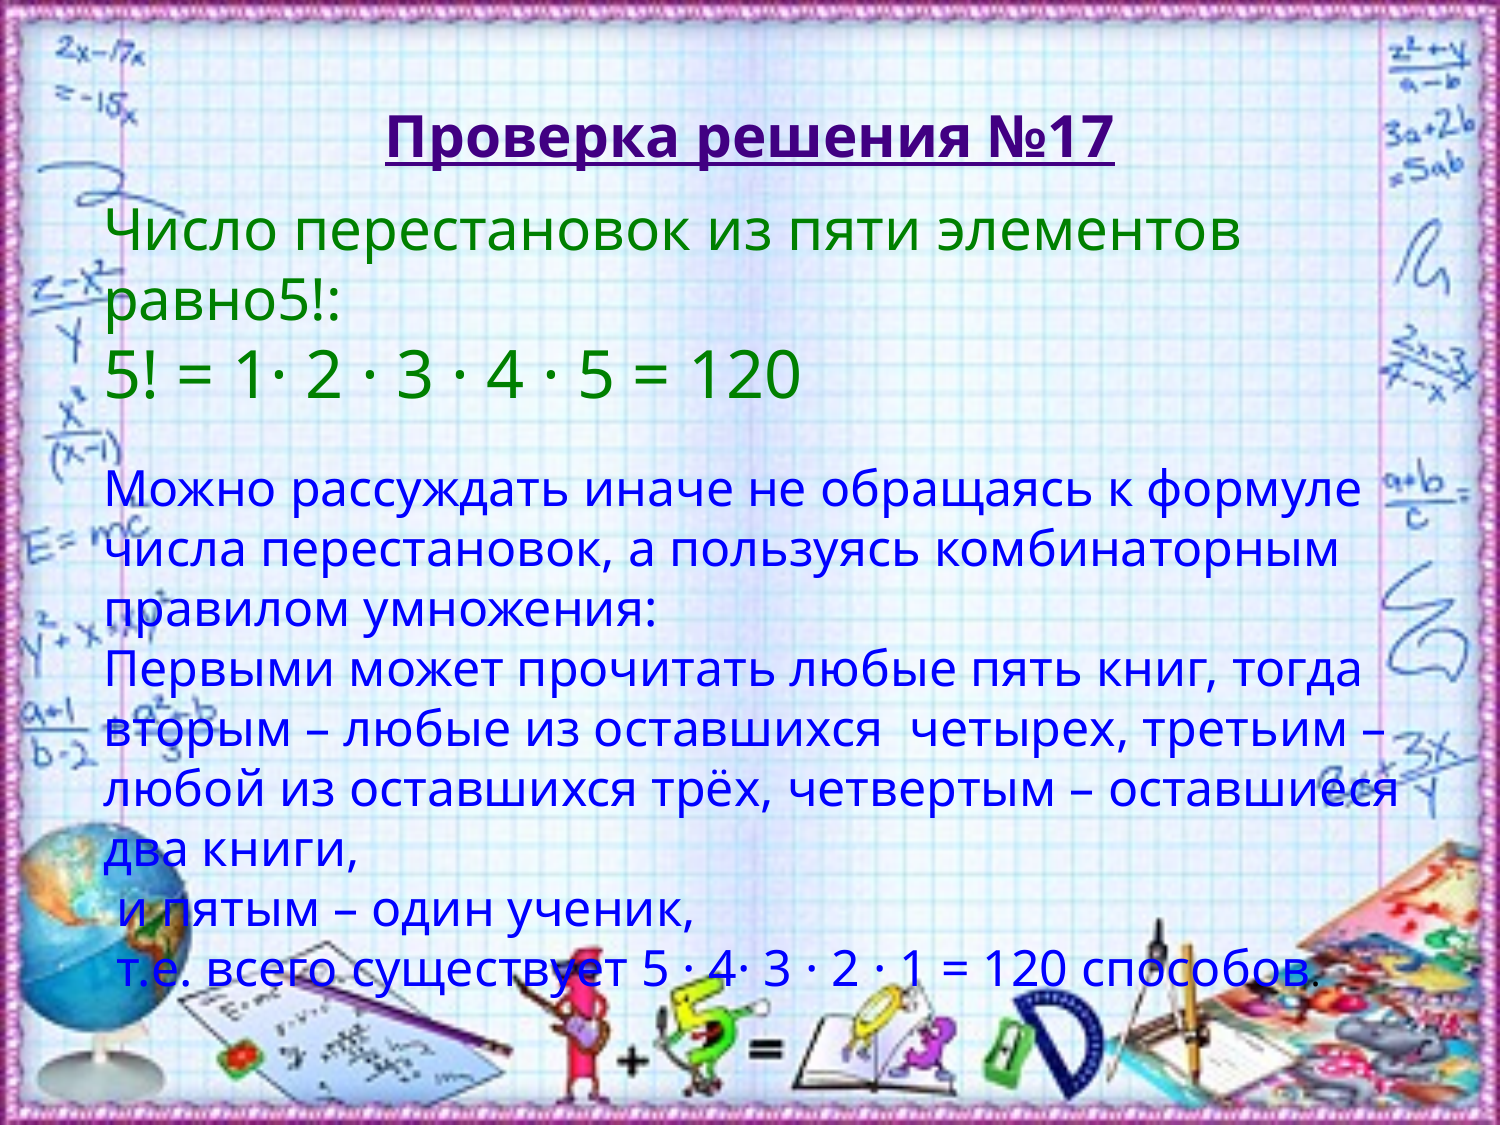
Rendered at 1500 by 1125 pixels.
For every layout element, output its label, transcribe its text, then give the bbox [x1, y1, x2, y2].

text_box Число перестановок из пяти элементов равно5!: 5! = 1· 2 · 3 · 4 · 5 = 120 Можно рассуждать иначе не обращаясь к формуле числа перестановок, а пользуясь комбинаторным правилом умножения: Первыми может прочитать любые пять книг, тогда вторым – любые из оставшихся четырех, третьим – любой из оставшихся трёх, четвертым – оставшиеся два книги, и пятым – один ученик, т.е. всего существует 5 · 4· 3 · 2 · 1 = 120 способов. [88, 184, 1459, 1005]
title Проверка решения №17 [75, 45, 1425, 233]
picture [0, 0, 1500, 1125]
